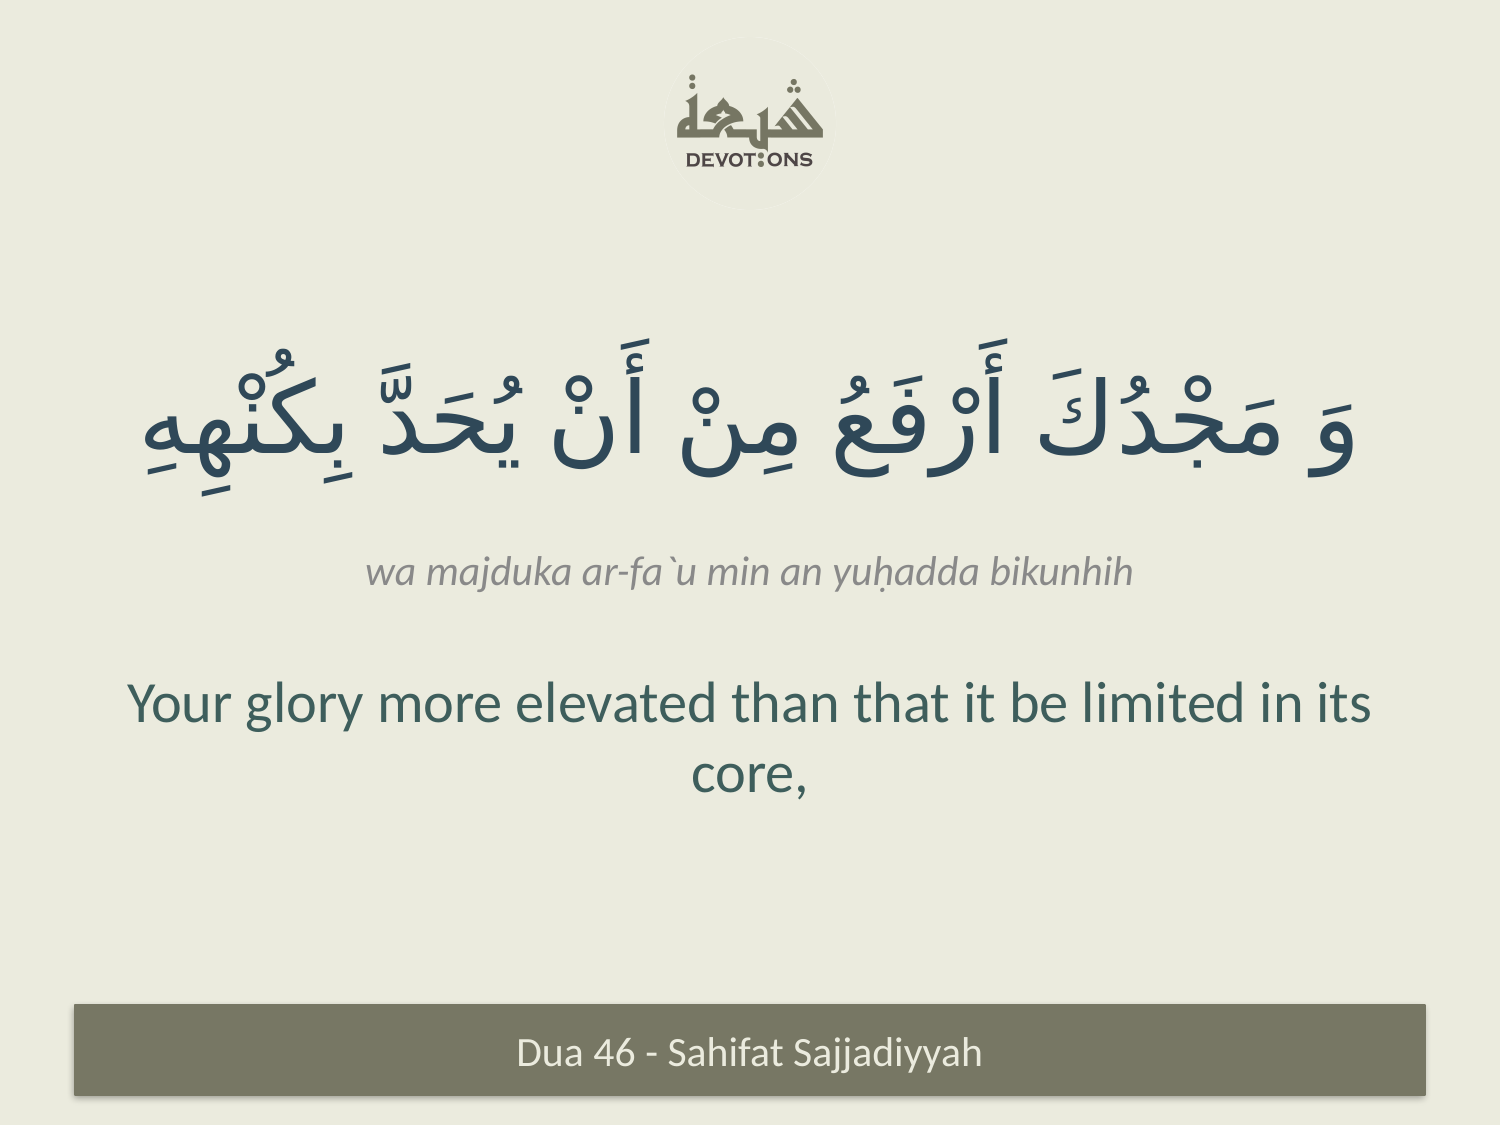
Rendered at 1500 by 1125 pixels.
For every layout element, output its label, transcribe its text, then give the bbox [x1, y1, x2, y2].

picture [656, 29, 844, 218]
text_box Dua 46 - Sahifat Sajjadiyyah [501, 1017, 999, 1083]
text_box وَ مَجْدُكَ أَرْفَعُ مِنْ أَنْ يُحَدَّ بِكُنْهِهِ wa majduka ar-fa`u min an yuḥadda bikunhih Your glory more elevated than that it be limited in its core, [74, 346, 1425, 811]
text_box [74, 1004, 1426, 1096]
